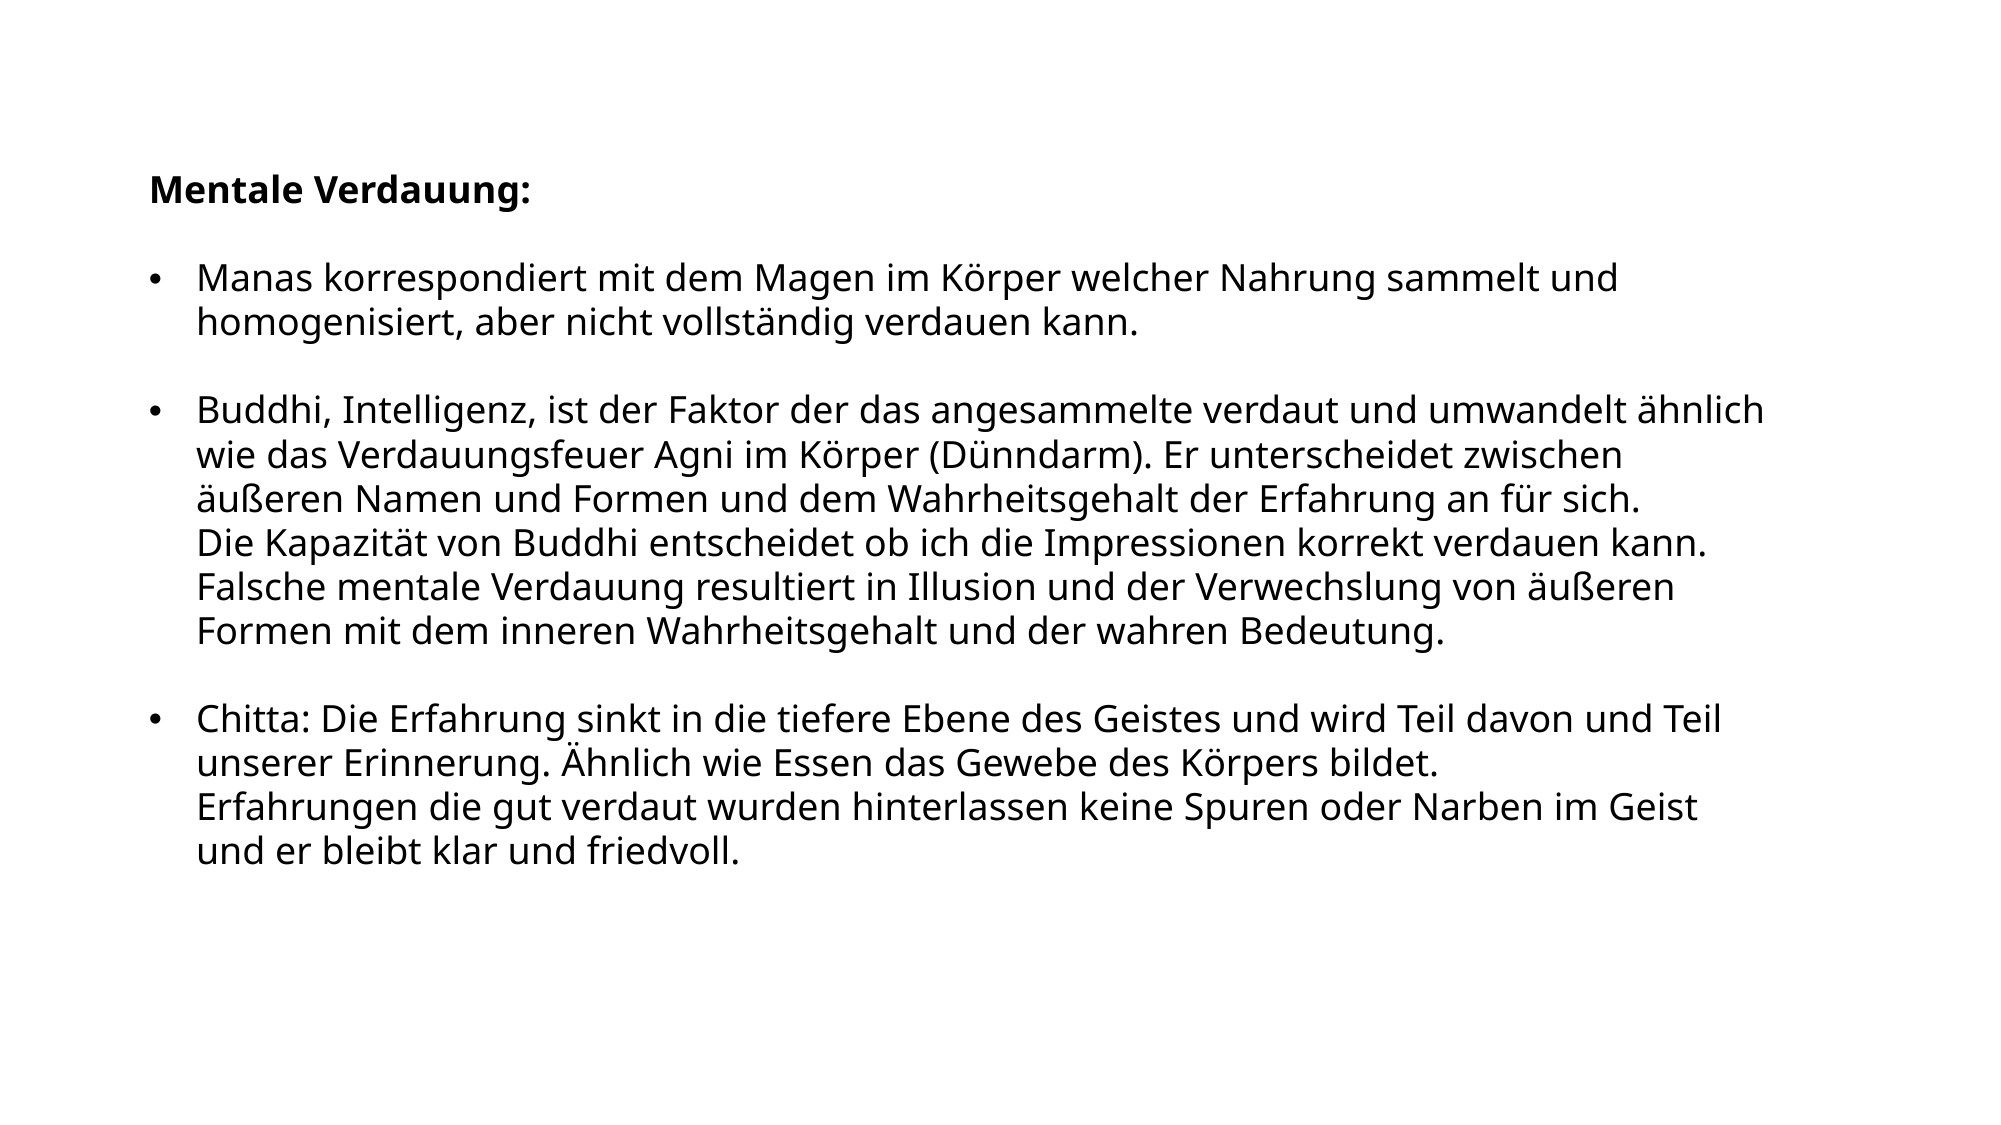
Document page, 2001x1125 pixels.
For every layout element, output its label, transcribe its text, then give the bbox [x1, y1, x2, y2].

text_box Mentale Verdauung: Manas korrespondiert mit dem Magen im Körper welcher Nahrung sammelt und homogenisiert, aber nicht vollständig verdauen kann. Buddhi, Intelligenz, ist der Faktor der das angesammelte verdaut und umwandelt ähnlich wie das Verdauungsfeuer Agni im Körper (Dünndarm). Er unterscheidet zwischen äußeren Namen und Formen und dem Wahrheitsgehalt der Erfahrung an für sich. Die Kapazität von Buddhi entscheidet ob ich die Impressionen korrekt verdauen kann. Falsche mentale Verdauung resultiert in Illusion und der Verwechslung von äußeren Formen mit dem inneren Wahrheitsgehalt und der wahren Bedeutung. Chitta: Die Erfahrung sinkt in die tiefere Ebene des Geistes und wird Teil davon und Teil unserer Erinnerung. Ähnlich wie Essen das Gewebe des Körpers bildet. Erfahrungen die gut verdaut wurden hinterlassen keine Spuren oder Narben im Geist und er bleibt klar und friedvoll. [79, 158, 2000, 881]
